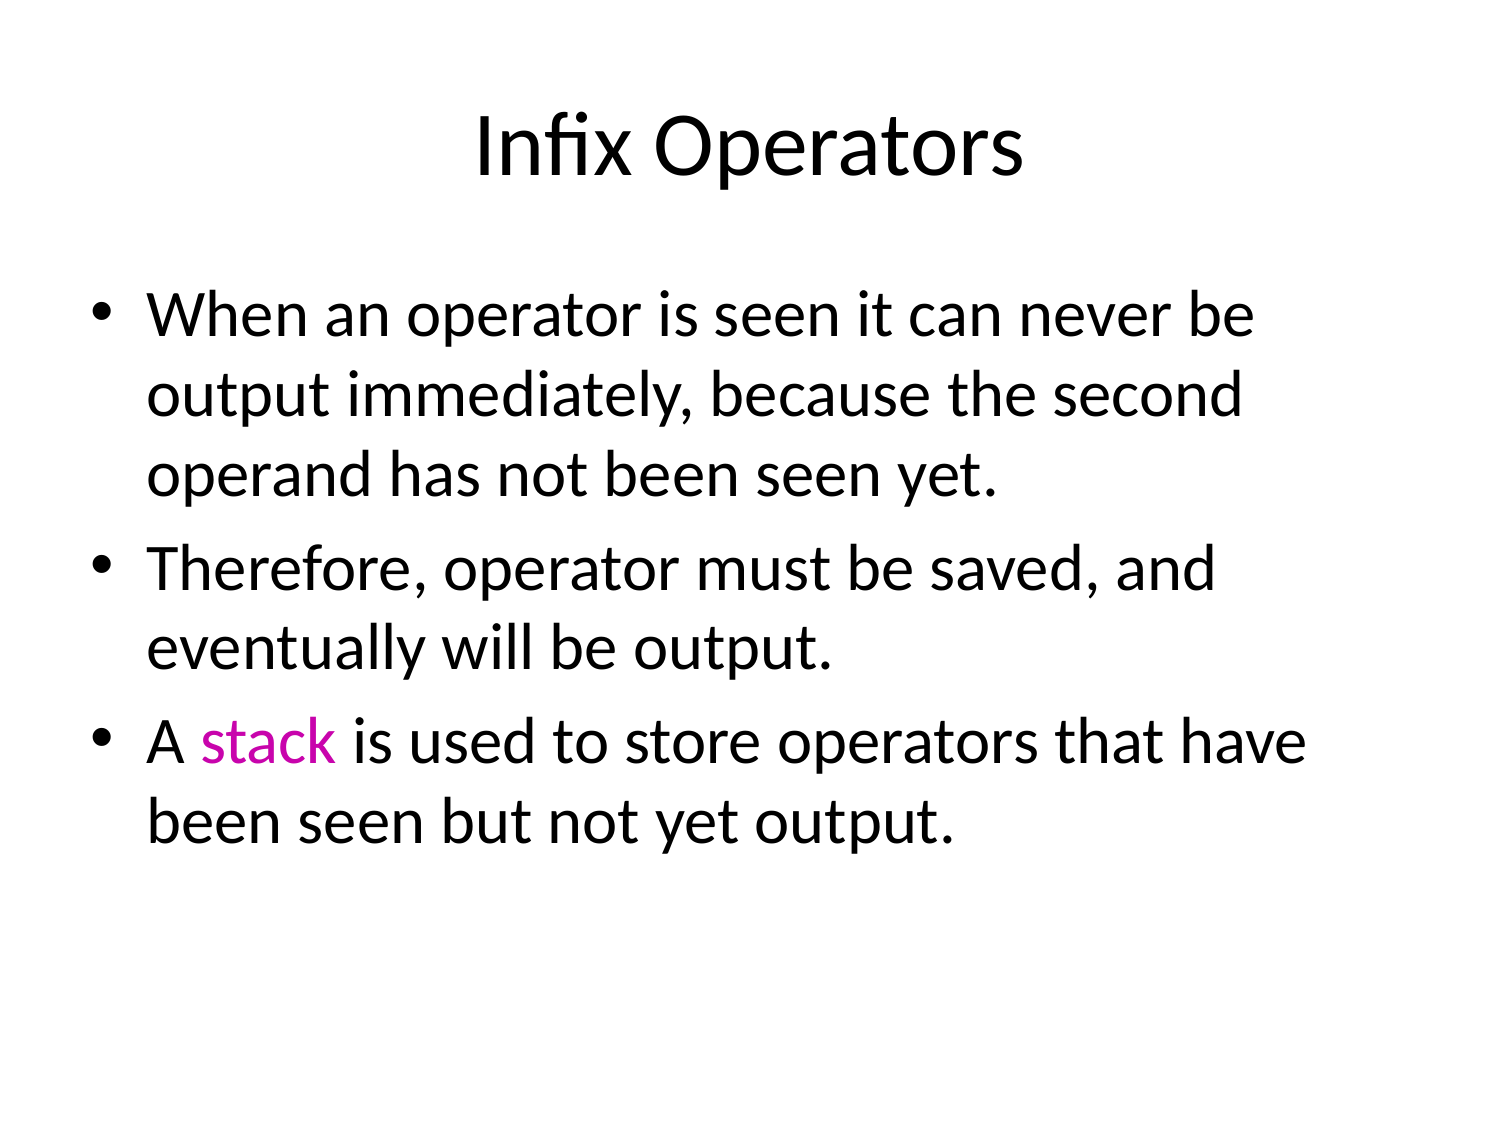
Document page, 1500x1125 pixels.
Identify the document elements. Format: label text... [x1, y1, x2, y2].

title Infix Operators [75, 45, 1425, 233]
list When an operator is seen it can never be output immediately, because the second operand has not been seen yet. Therefore, operator must be saved, and eventually will be output. A stack is used to store operators that have been seen but not yet output. [75, 262, 1425, 1005]
